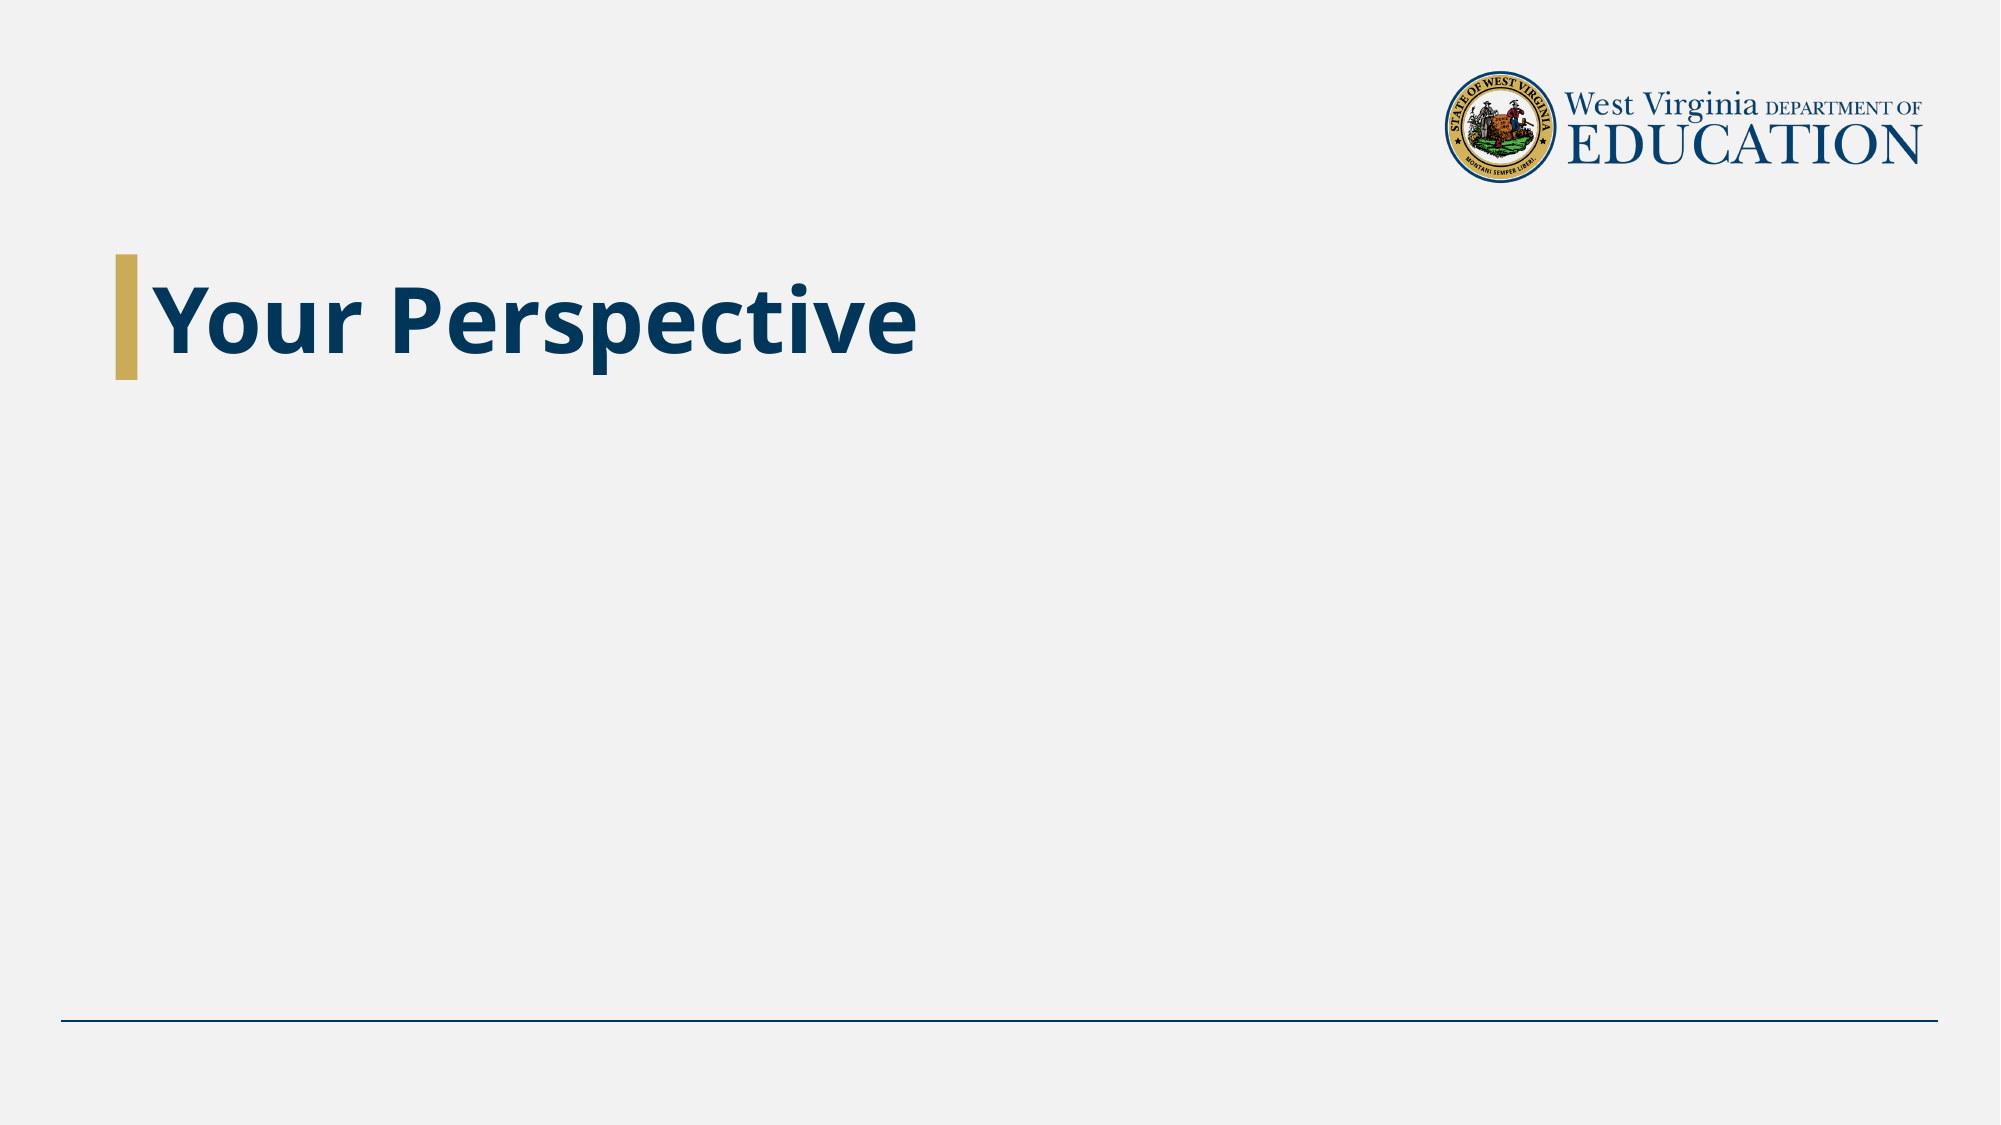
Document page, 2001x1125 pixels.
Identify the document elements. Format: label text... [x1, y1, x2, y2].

picture [1441, 67, 1926, 186]
title Your Perspective [137, 215, 1863, 433]
